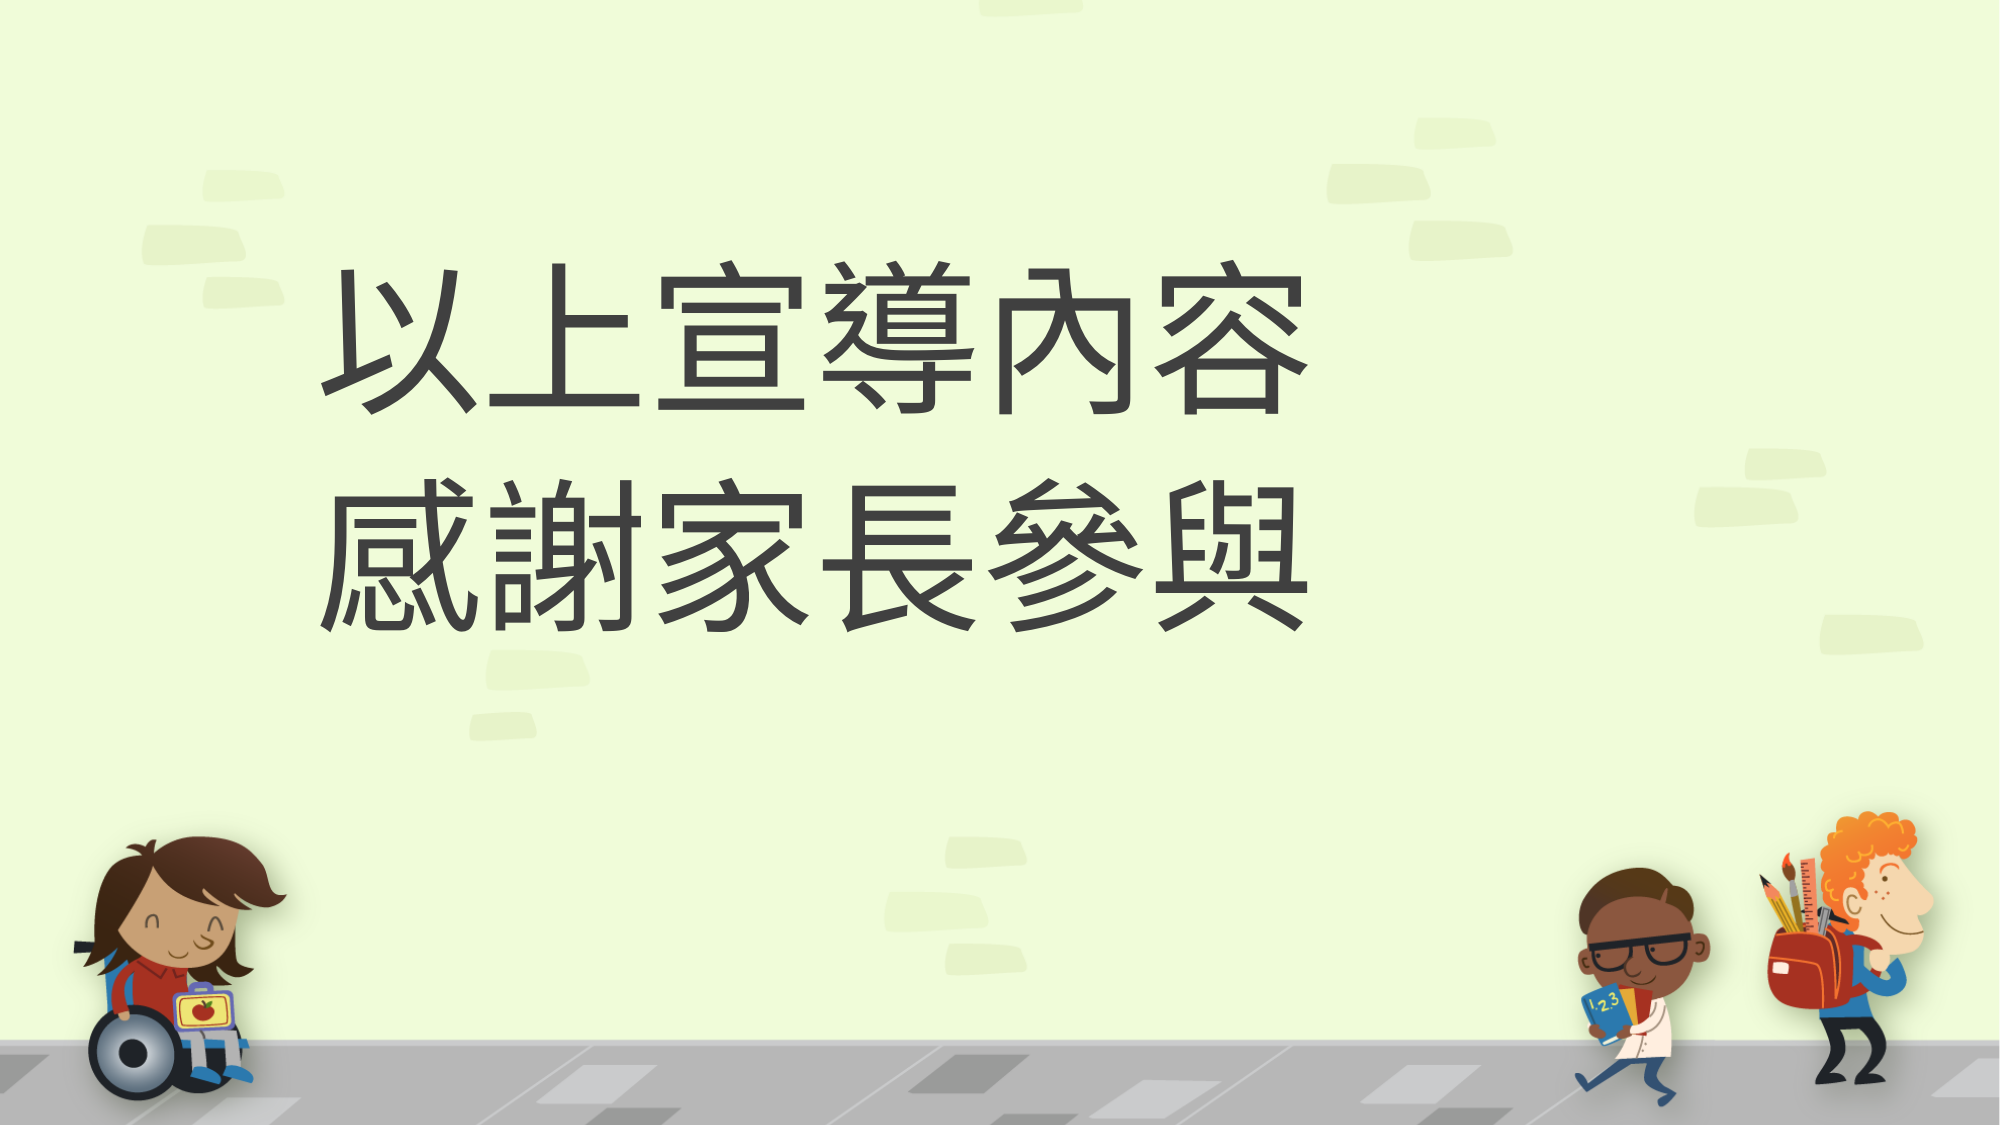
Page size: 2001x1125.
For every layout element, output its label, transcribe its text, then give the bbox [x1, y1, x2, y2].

list 以上宣導內容 感謝家長參與 [300, 249, 1564, 797]
picture [0, 0, 2000, 1125]
